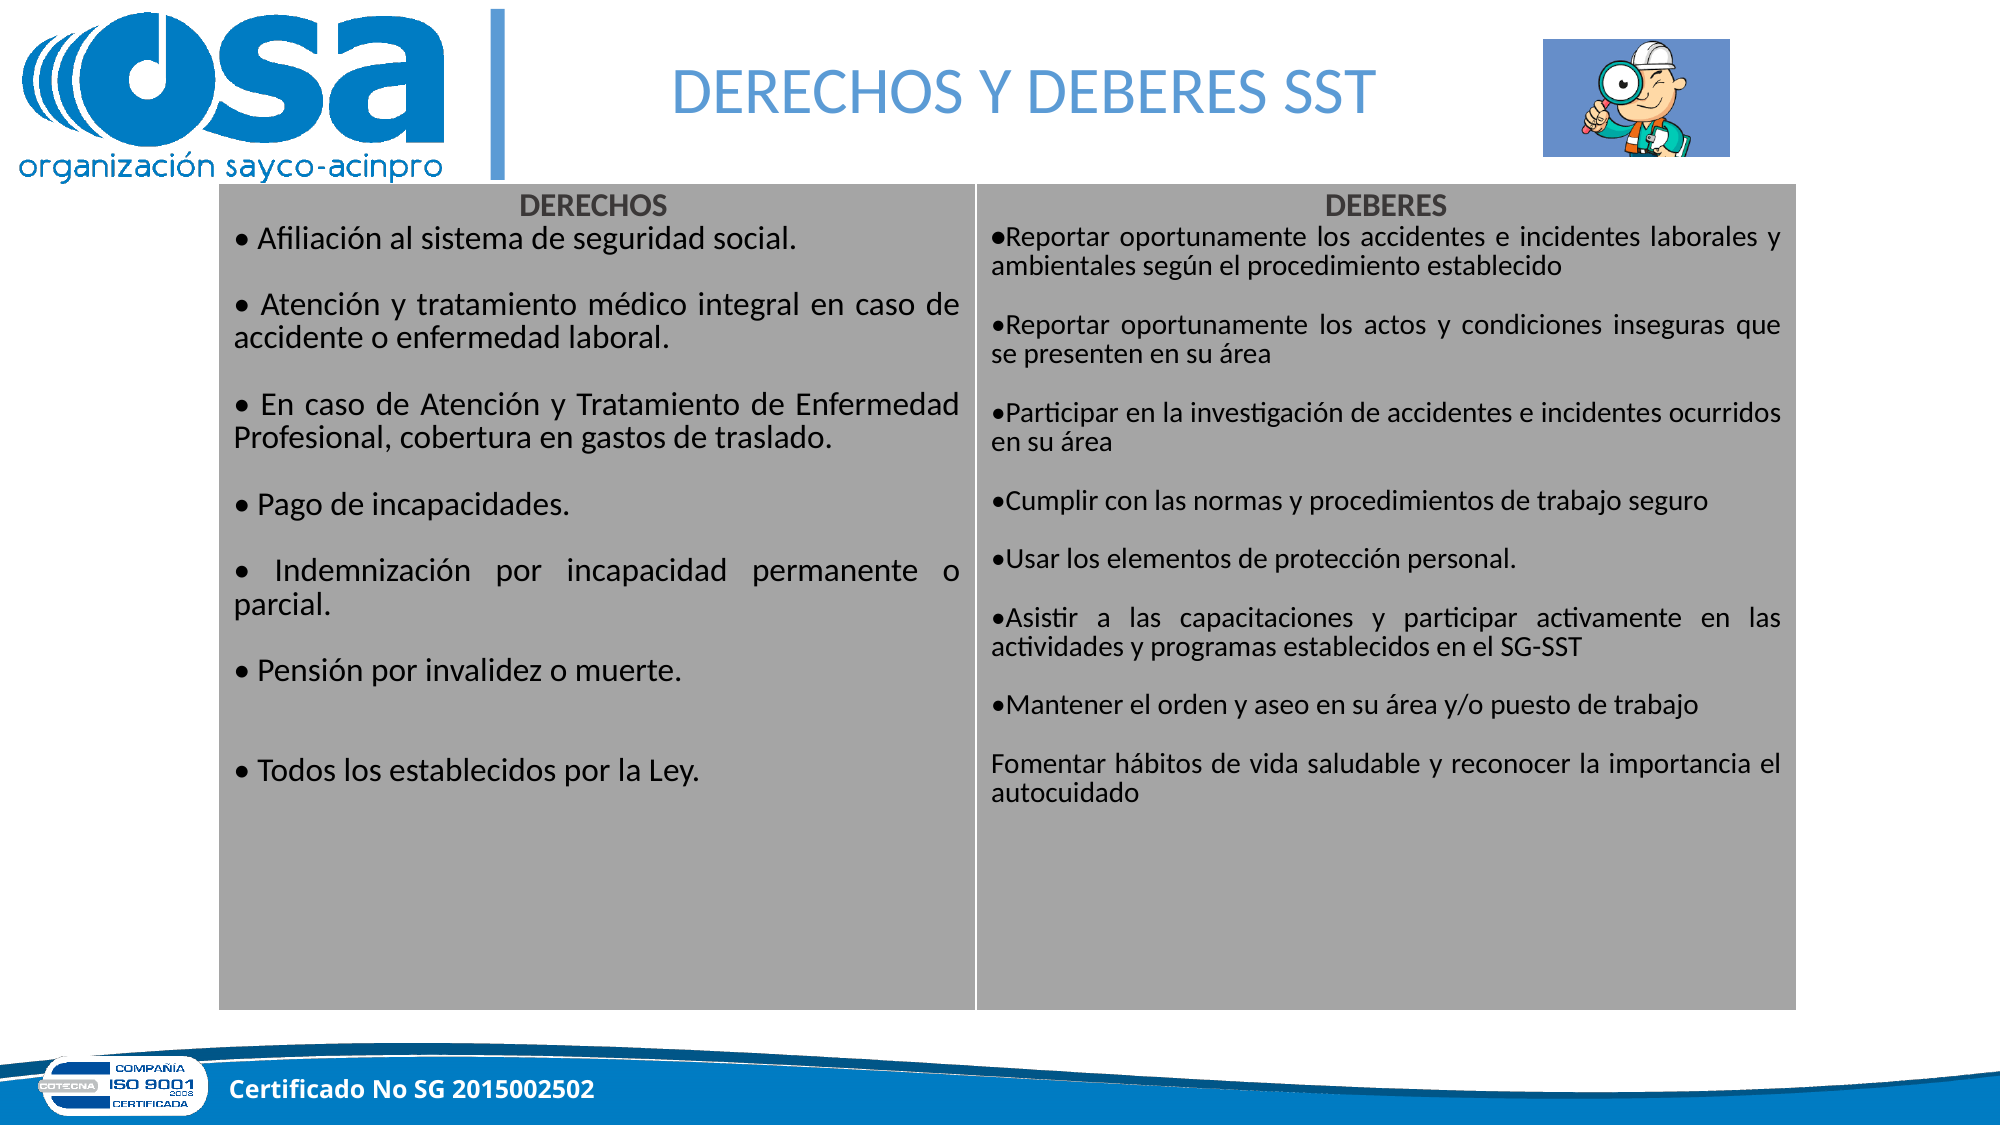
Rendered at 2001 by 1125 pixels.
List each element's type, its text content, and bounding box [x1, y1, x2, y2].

picture [1543, 39, 1730, 157]
picture [17, 12, 444, 184]
text_box [490, 8, 506, 181]
table_header DEBERES •Reportar oportunamente los accidentes e incidentes laborales y ambientales según el procedimiento establecido •Reportar oportunamente los actos y condiciones inseguras que se presenten en su área •Participar en la investigación de accidentes e incidentes ocurridos en su área •Cumplir con las normas y procedimientos de trabajo seguro •Usar los elementos de protección personal. •Asistir a las capacitaciones y participar activamente en las actividades y programas establecidos en el SG-SST •Mantener el orden y aseo en su área y/o puesto de trabajo Fomentar hábitos de vida saludable y reconocer la importancia el autocuidado [977, 184, 1796, 1010]
text_box DERECHOS Y DEBERES SST [504, 39, 1543, 135]
picture [0, 1043, 2000, 1125]
table_header DERECHOS • Afiliación al sistema de seguridad social. • Atención y tratamiento médico integral en caso de accidente o enfermedad laboral. • En caso de Atención y Tratamiento de Enfermedad Profesional, cobertura en gastos de traslado. • Pago de incapacidades. • Indemnización por incapacidad permanente o parcial. • Pensión por invalidez o muerte. • Todos los establecidos por la Ley. [219, 184, 975, 1010]
